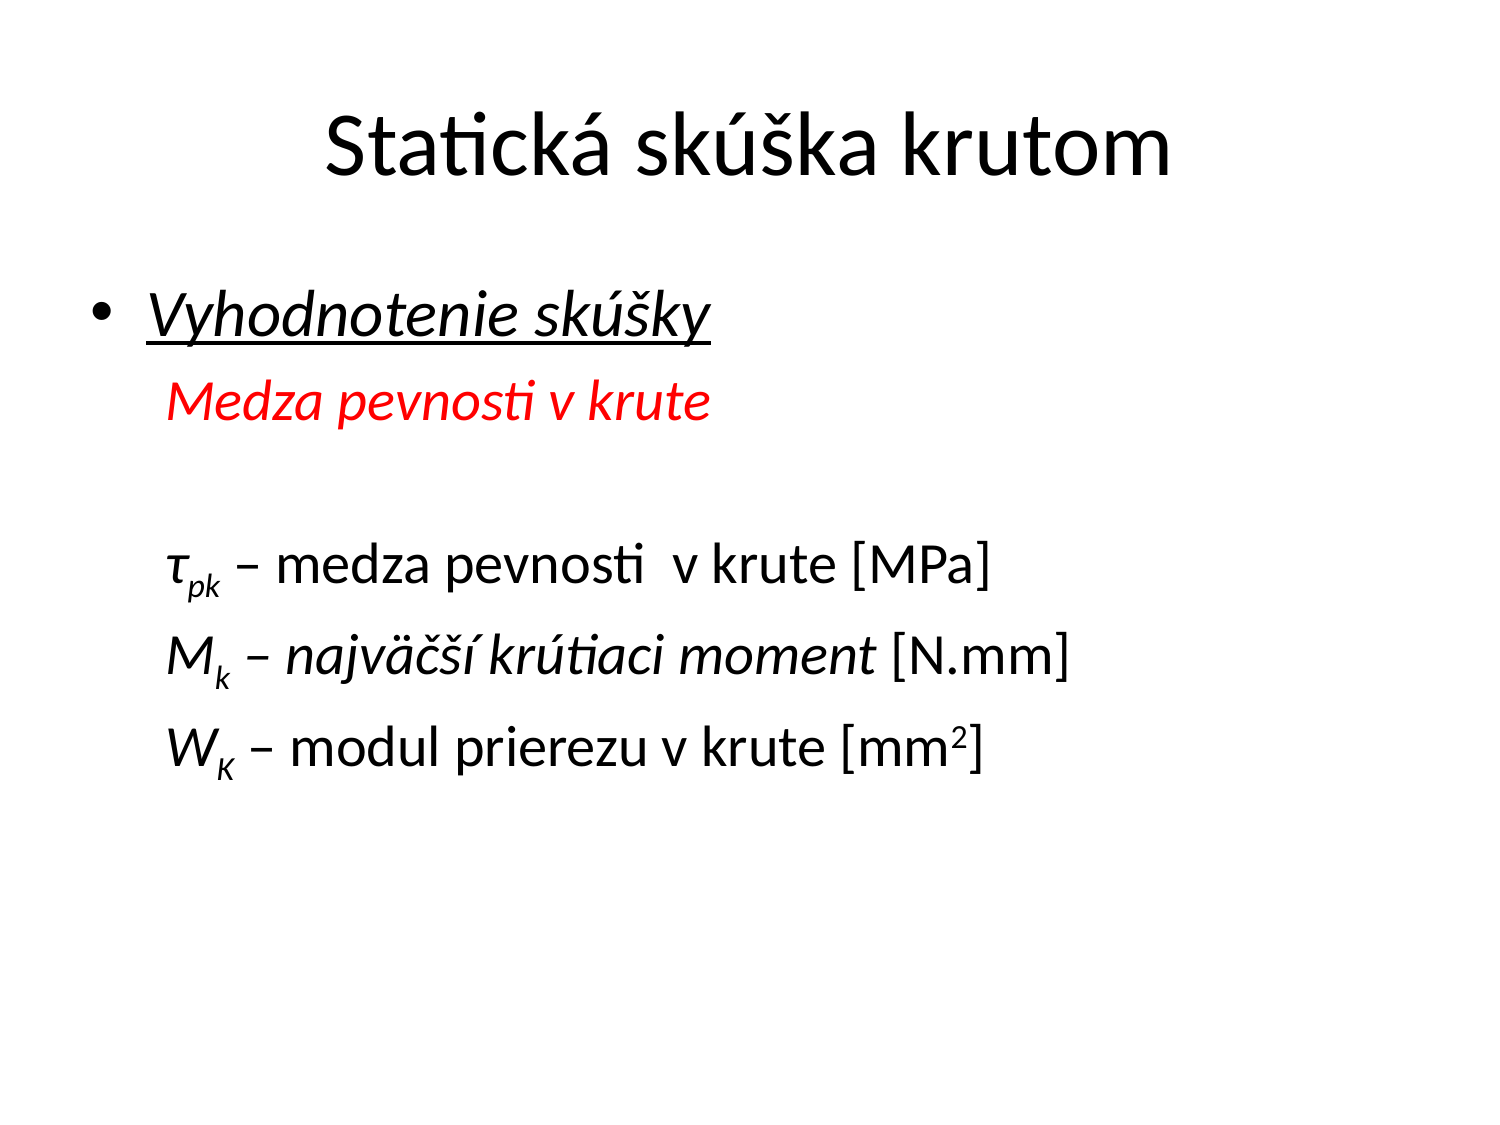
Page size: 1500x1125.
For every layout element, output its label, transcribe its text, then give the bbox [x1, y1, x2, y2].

title Statická skúška krutom [75, 45, 1425, 233]
